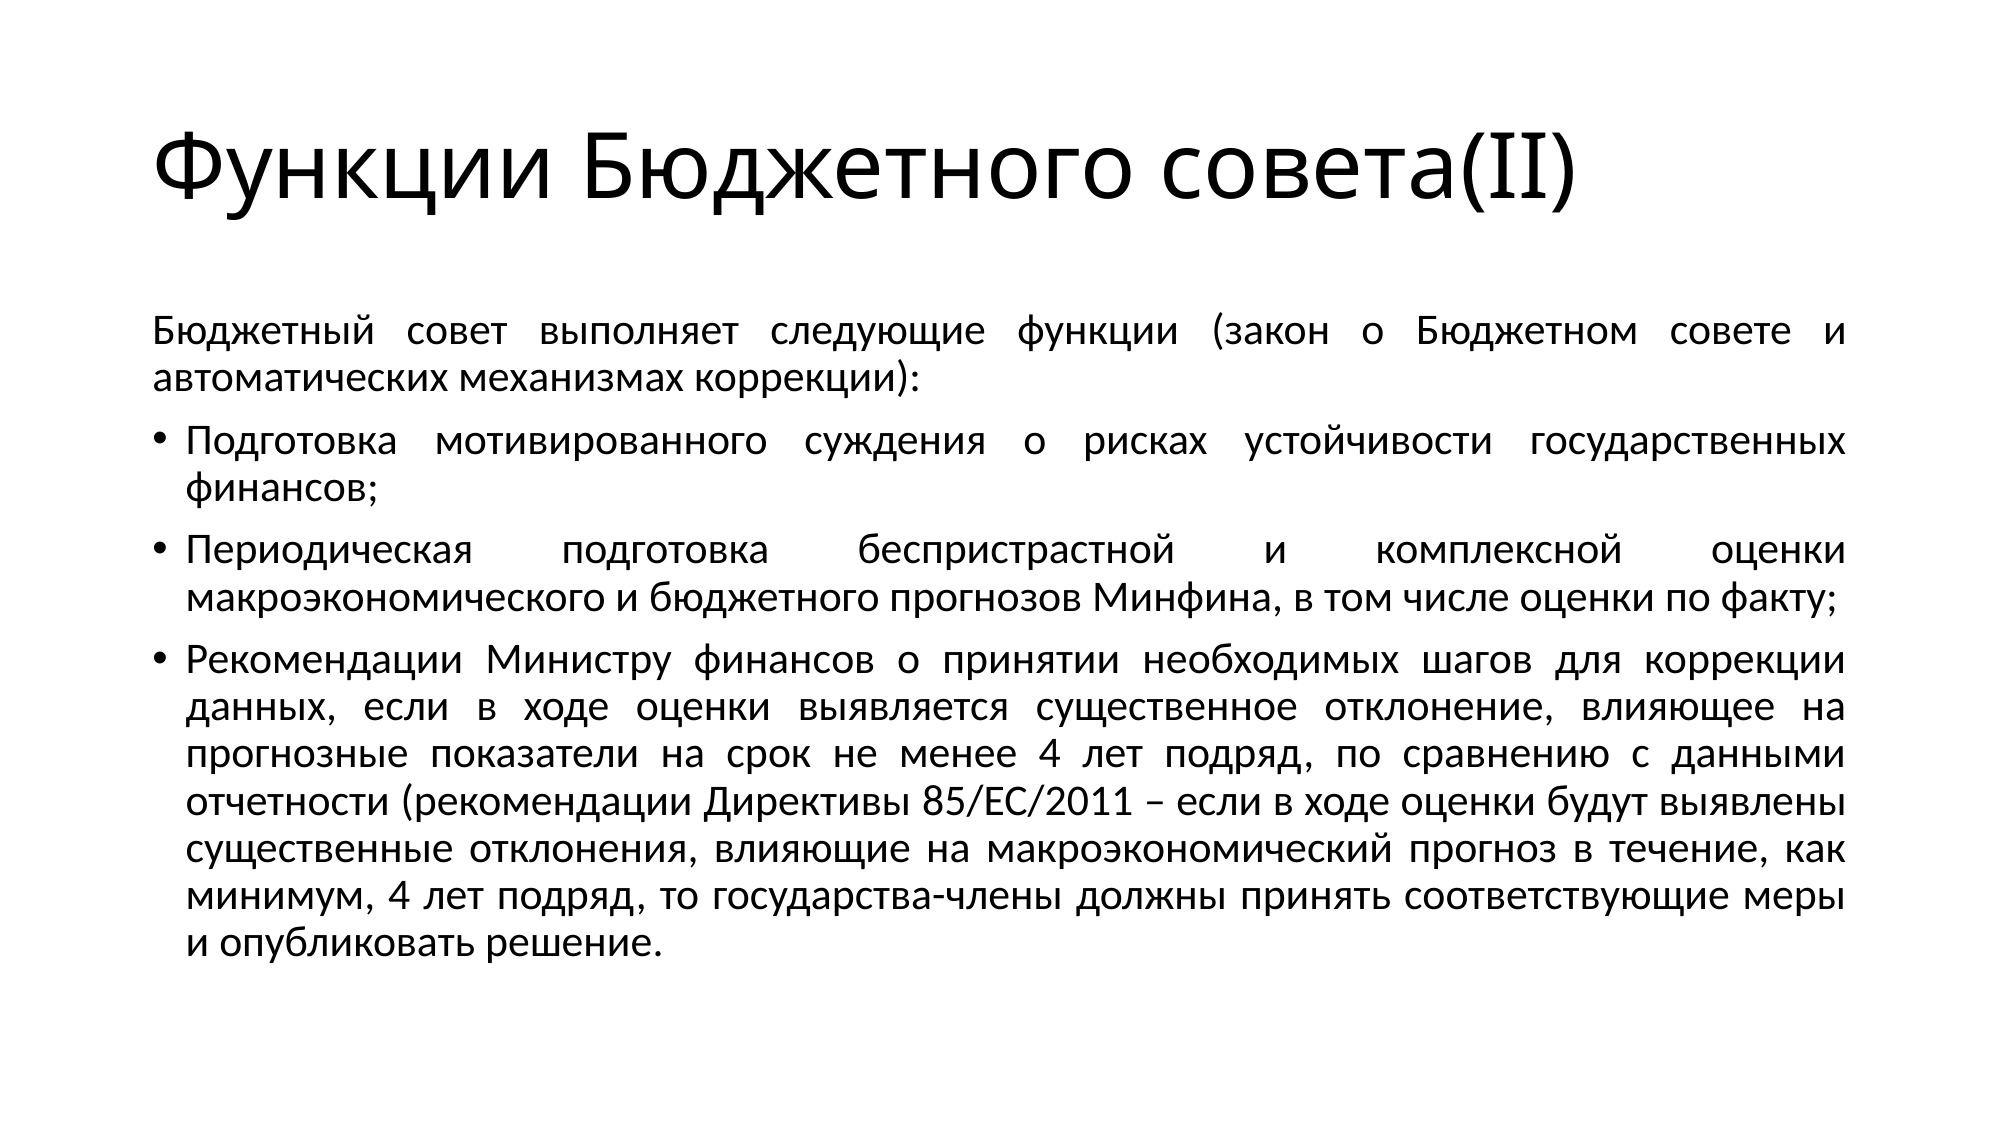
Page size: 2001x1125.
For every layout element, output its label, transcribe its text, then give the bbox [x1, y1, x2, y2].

list Бюджетный совет выполняет следующие функции (закон о Бюджетном совете и автоматических механизмах коррекции): Подготовка мотивированного суждения о рисках устойчивости государственных финансов; Периодическая подготовка беспристрастной и комплексной оценки макроэкономического и бюджетного прогнозов Минфина, в том числе оценки по факту; Рекомендации Министру финансов о принятии необходимых шагов для коррекции данных, если в ходе оценки выявляется существенное отклонение, влияющее на прогнозные показатели на срок не менее 4 лет подряд, по сравнению с данными отчетности (рекомендации Директивы 85/EC/2011 – если в ходе оценки будут выявлены существенные отклонения, влияющие на макроэкономический прогноз в течение, как минимум, 4 лет подряд, то государства-члены должны принять соответствующие меры и опубликовать решение. [137, 299, 1863, 1014]
title Функции Бюджетного совета(II) [137, 59, 1863, 278]
